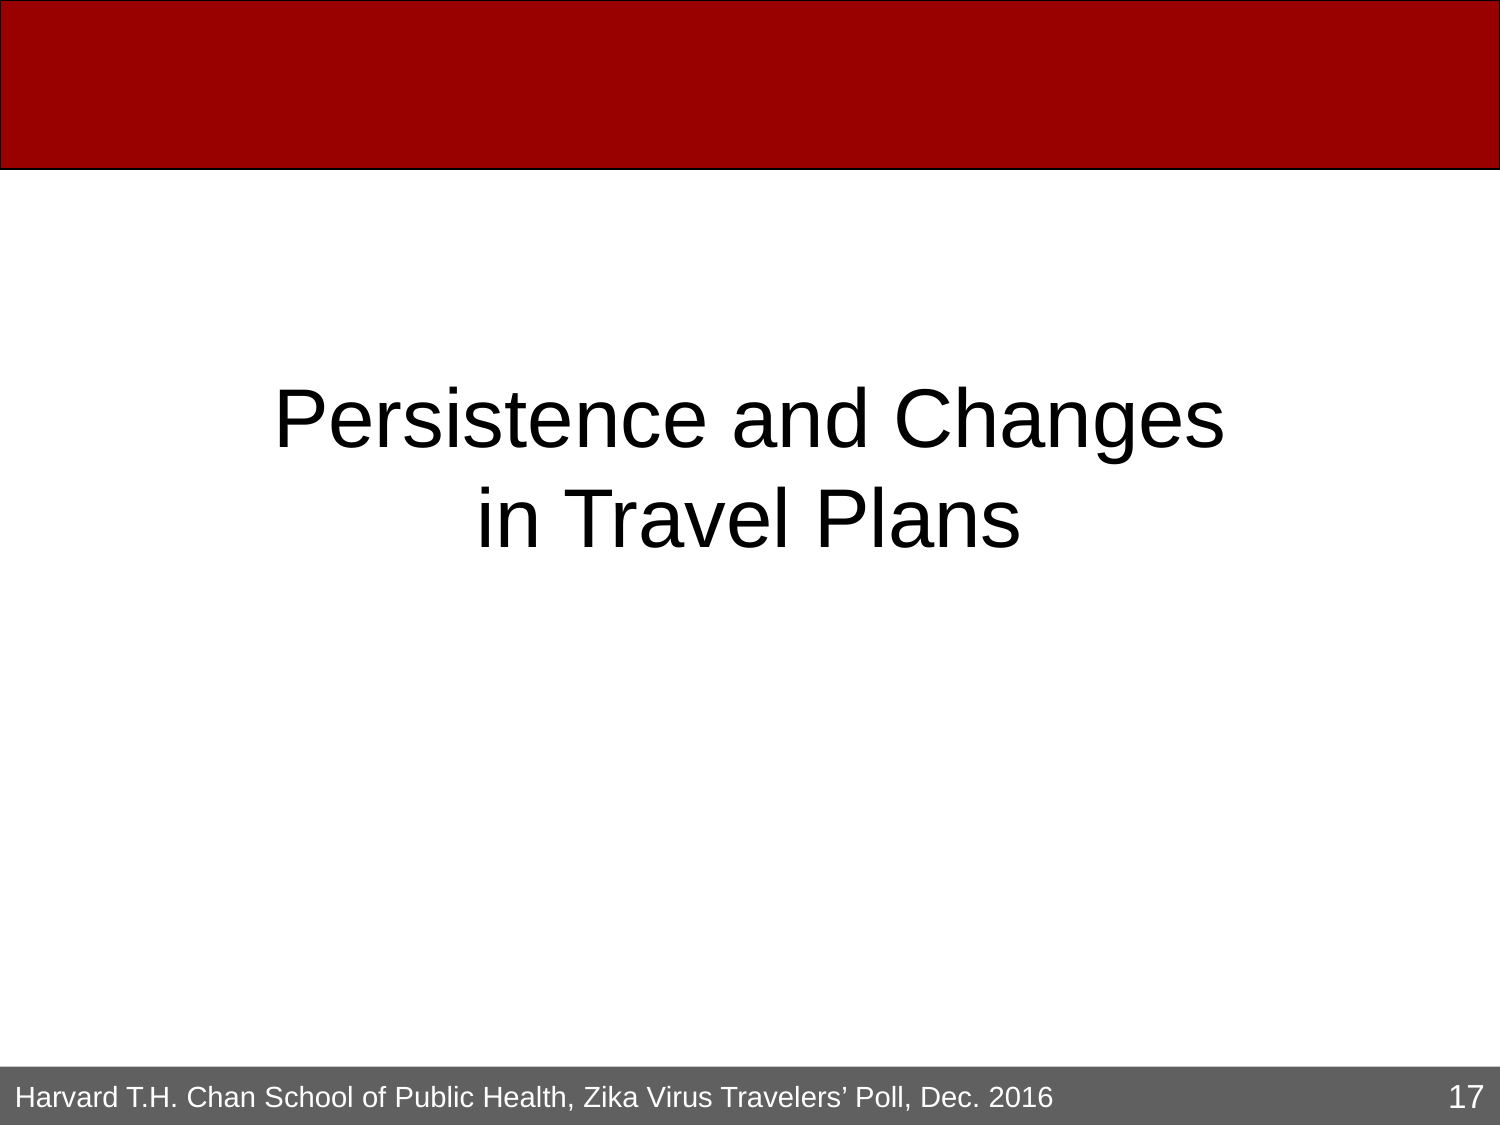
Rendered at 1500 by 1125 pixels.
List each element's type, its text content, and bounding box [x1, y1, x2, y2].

title Persistence and Changes in Travel Plans [0, 168, 1500, 576]
